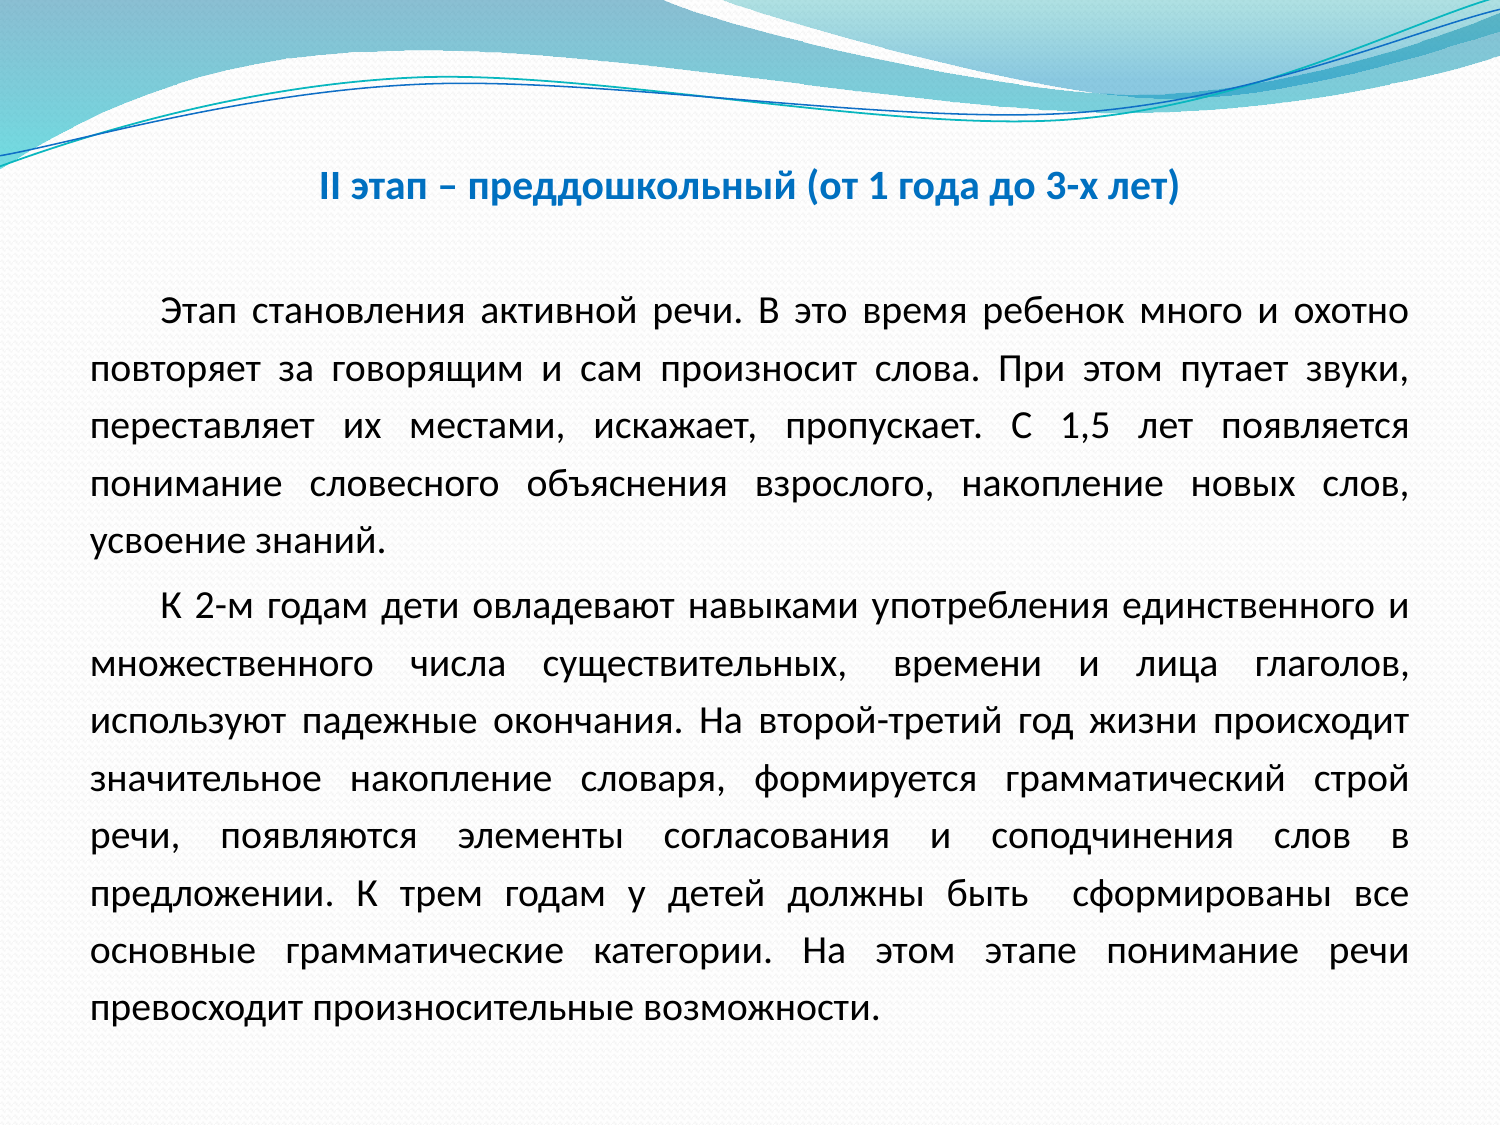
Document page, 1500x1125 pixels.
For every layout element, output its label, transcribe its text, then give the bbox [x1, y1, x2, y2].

title II этап – преддошкольный (от 1 года до 3-х лет) [75, 125, 1425, 209]
list Этап становления активной речи. В это время ребенок много и охотно повторяет за говорящим и сам произносит слова. При этом путает звуки, переставляет их местами, искажает, пропускает. С 1,5 лет появляется понимание словесного объяснения взрослого, накопление новых слов, усвоение знаний. К 2-м годам дети овладевают навыками употребления единственного и множественного числа существительных, времени и лица глаголов, используют падежные окончания. На второй-третий год жизни происходит значительное накопление словаря, формируется грамматический строй речи, появляются элементы согласования и соподчинения слов в предложении. К трем годам у детей должны быть сформированы все основные грамматические категории. На этом этапе понимание речи превосходит произносительные возможности. [75, 267, 1425, 1038]
